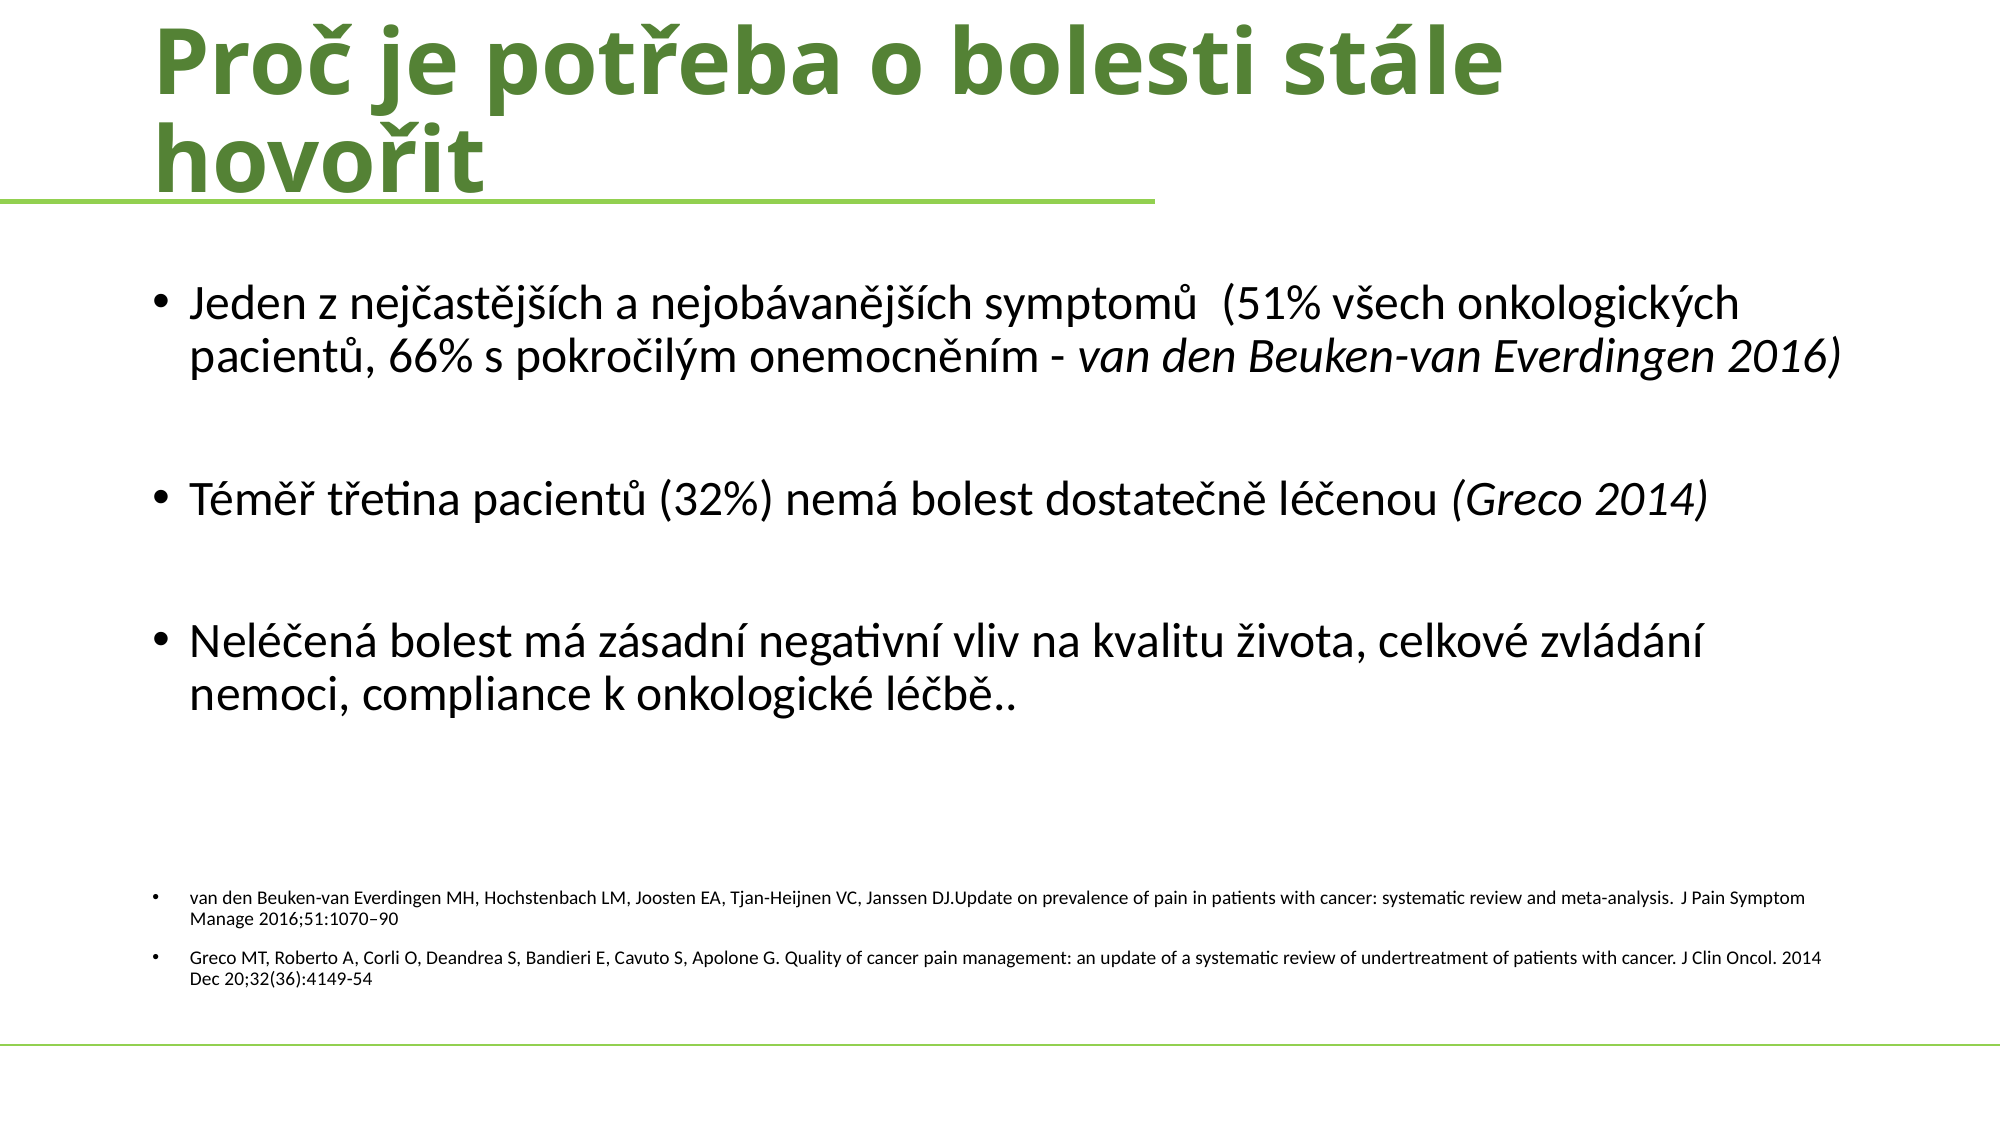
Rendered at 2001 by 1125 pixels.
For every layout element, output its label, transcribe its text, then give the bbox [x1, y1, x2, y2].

title Proč je potřeba o bolesti stále hovořit [137, 40, 1863, 188]
list Jeden z nejčastějších a nejobávanějších symptomů (51% všech onkologických pacientů, 66% s pokročilým onemocněním - van den Beuken-van Everdingen 2016) Téměř třetina pacientů (32%) nemá bolest dostatečně léčenou (Greco 2014) Neléčená bolest má zásadní negativní vliv na kvalitu života, celkové zvládání nemoci, compliance k onkologické léčbě.. van den Beuken-van Everdingen MH, Hochstenbach LM, Joosten EA, Tjan-Heijnen VC, Janssen DJ.Update on prevalence of pain in patients with cancer: systematic review and meta-analysis. J Pain Symptom Manage 2016;51:1070–90 Greco MT, Roberto A, Corli O, Deandrea S, Bandieri E, Cavuto S, Apolone G. Quality of cancer pain management: an update of a systematic review of undertreatment of patients with cancer. J Clin Oncol. 2014 Dec 20;32(36):4149-54 [137, 269, 1863, 1014]
